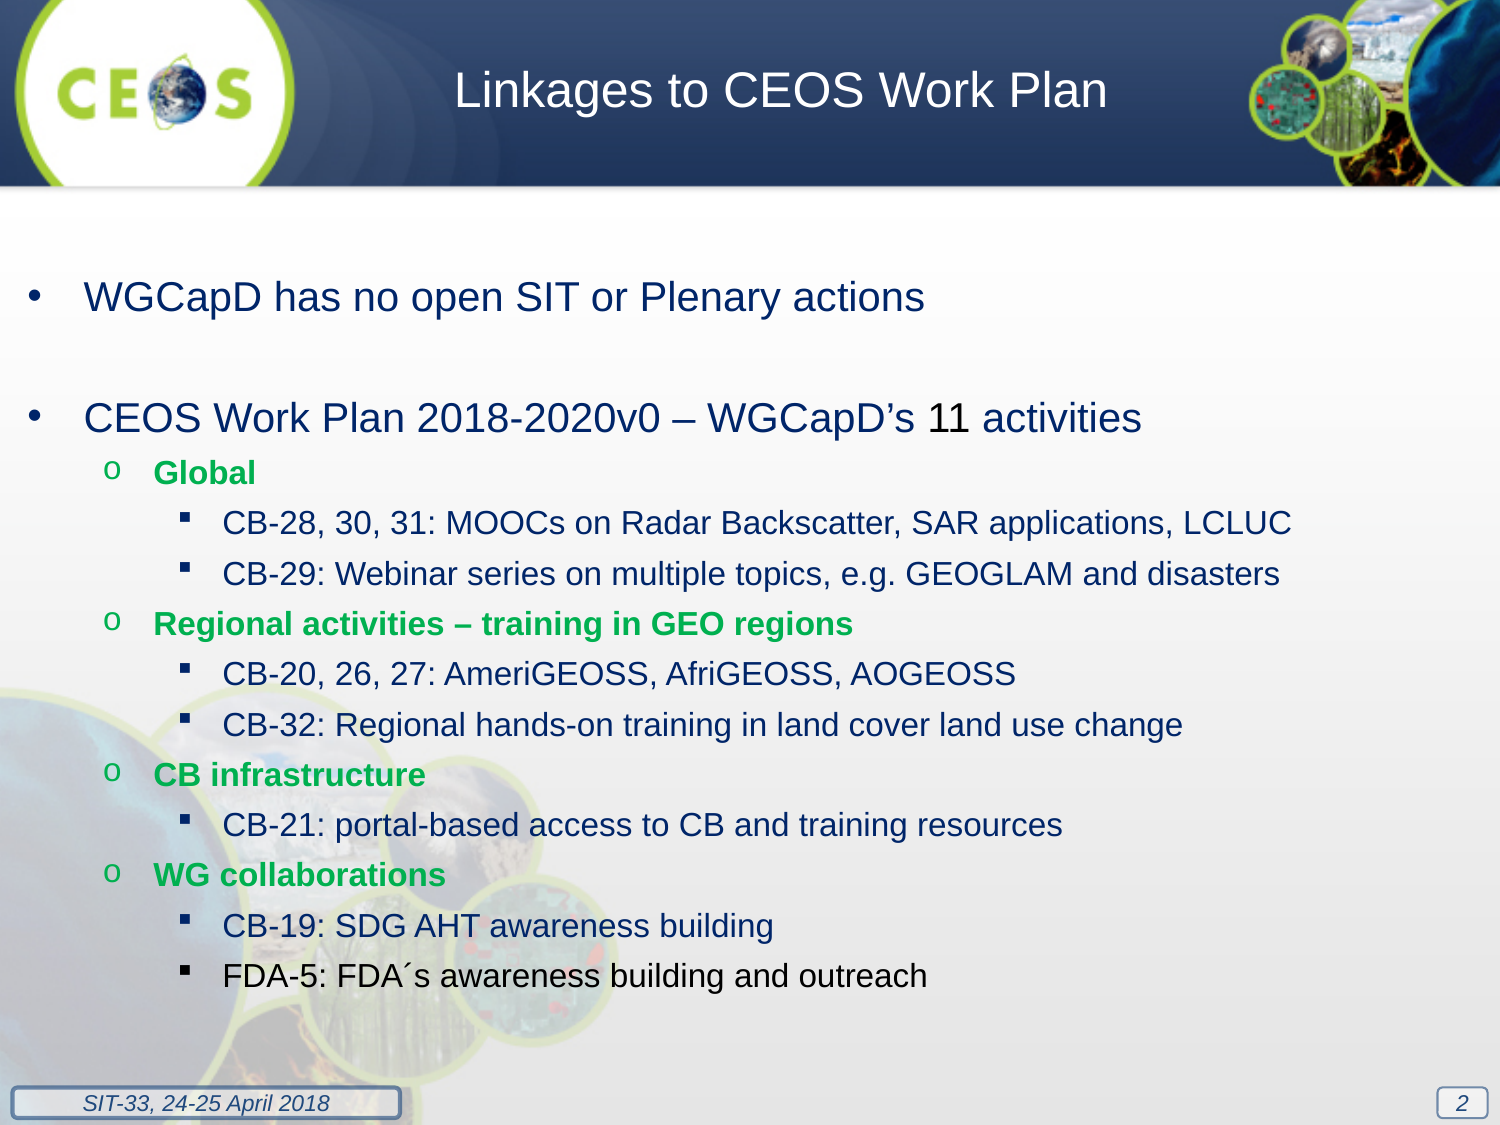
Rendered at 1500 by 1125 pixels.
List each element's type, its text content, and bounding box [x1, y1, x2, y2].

list WGCapD has no open SIT or Plenary actions CEOS Work Plan 2018-2020v0 – WGCapD’s 11 activities Global CB-28, 30, 31: MOOCs on Radar Backscatter, SAR applications, LCLUC CB-29: Webinar series on multiple topics, e.g. GEOGLAM and disasters Regional activities – training in GEO regions CB-20, 26, 27: AmeriGEOSS, AfriGEOSS, AOGEOSS CB-32: Regional hands-on training in land cover land use change CB infrastructure CB-21: portal-based access to CB and training resources WG collaborations CB-19: SDG AHT awareness building FDA-5: FDA´s awareness building and outreach [12, 187, 1500, 1125]
list Linkages to CEOS Work Plan [287, 50, 1275, 138]
picture [0, 0, 1500, 1125]
